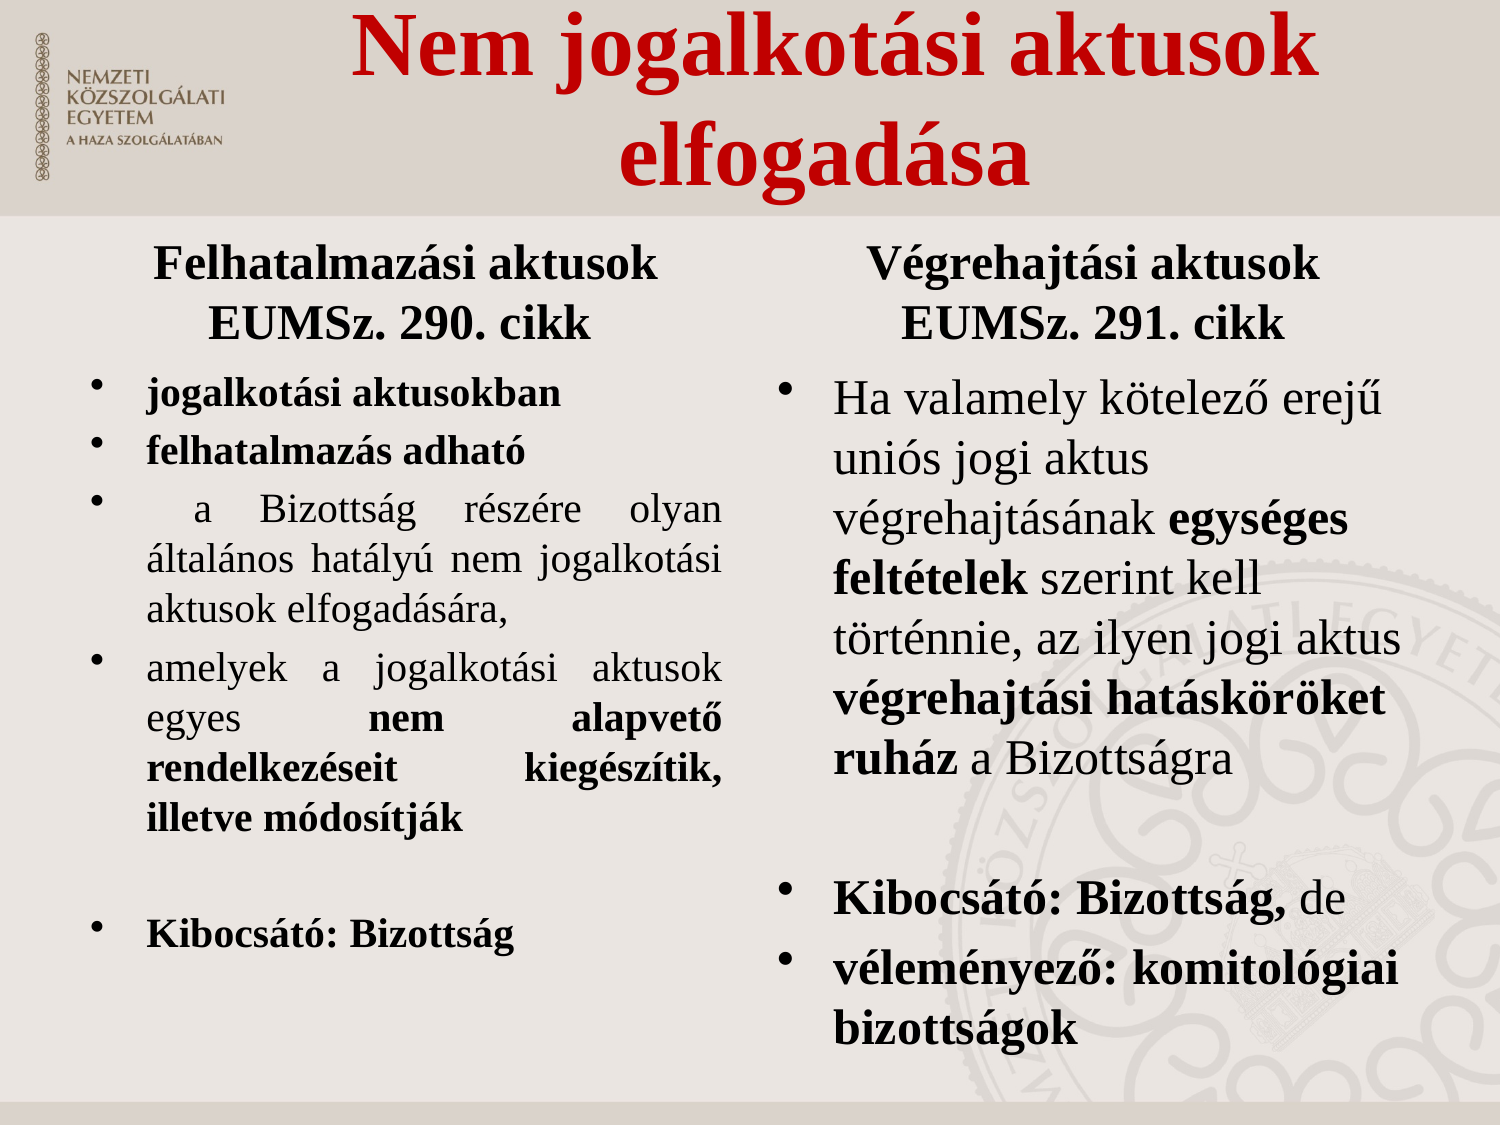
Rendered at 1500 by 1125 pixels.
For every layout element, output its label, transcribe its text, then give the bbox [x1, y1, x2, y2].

list Végrehajtási aktusok EUMSz. 291. cikk [761, 251, 1425, 356]
picture [0, 0, 1500, 1125]
list Ha valamely kötelező erejű uniós jogi aktus végrehajtásának egységes feltételek szerint kell történnie, az ilyen jogi aktus végrehajtási hatásköröket ruház a Bizottságra Kibocsátó: Bizottság, de véleményező: komitológiai bizottságok [761, 356, 1425, 1005]
title Nem jogalkotási aktusok elfogadása [150, 0, 1500, 188]
list Felhatalmazási aktusok EUMSz. 290. cikk [75, 251, 738, 356]
list jogalkotási aktusokban felhatalmazás adható a Bizottság részére olyan általános hatályú nem jogalkotási aktusok elfogadására, amelyek a jogalkotási aktusok egyes nem alapvető rendelkezéseit kiegészítik, illetve módosítják Kibocsátó: Bizottság [75, 356, 738, 1005]
